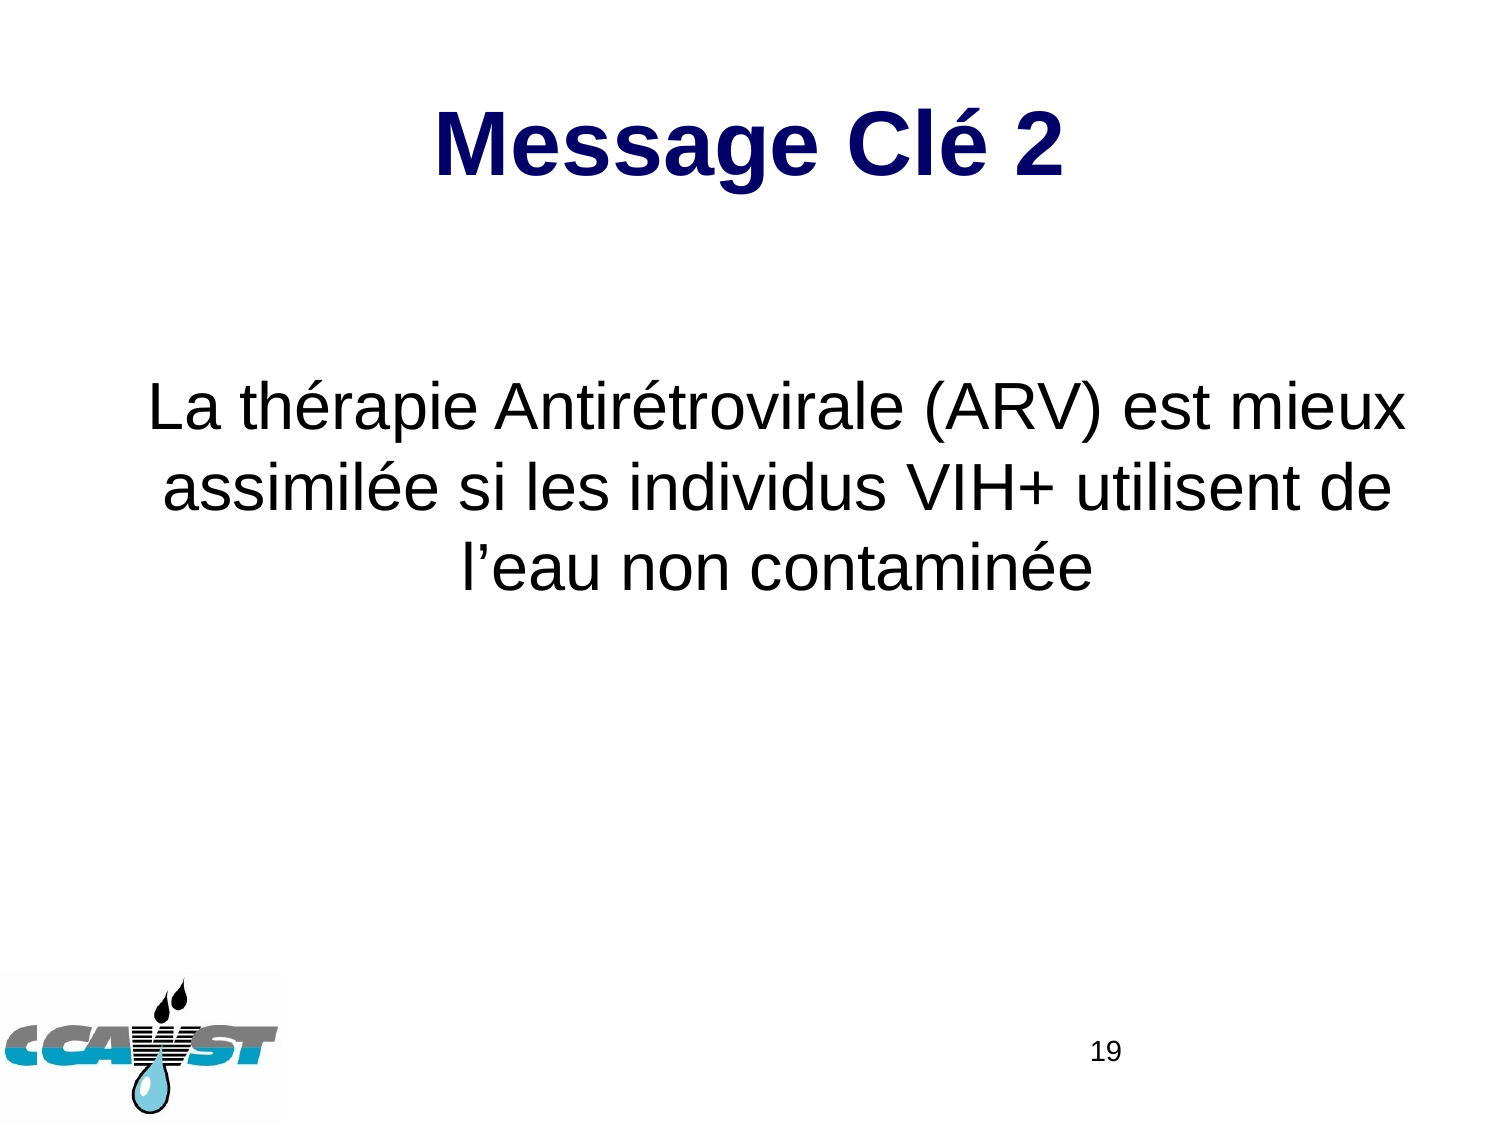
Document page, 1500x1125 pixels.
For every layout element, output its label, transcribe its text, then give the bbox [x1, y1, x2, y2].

picture [0, 972, 282, 1125]
slide_number 19 [1074, 1025, 1425, 1100]
title Message Clé 2 [75, 45, 1425, 233]
list La thérapie Antirétrovirale (ARV) est mieux assimilée si les individus VIH+ utilisent de l’eau non contaminée [75, 262, 1425, 1005]
